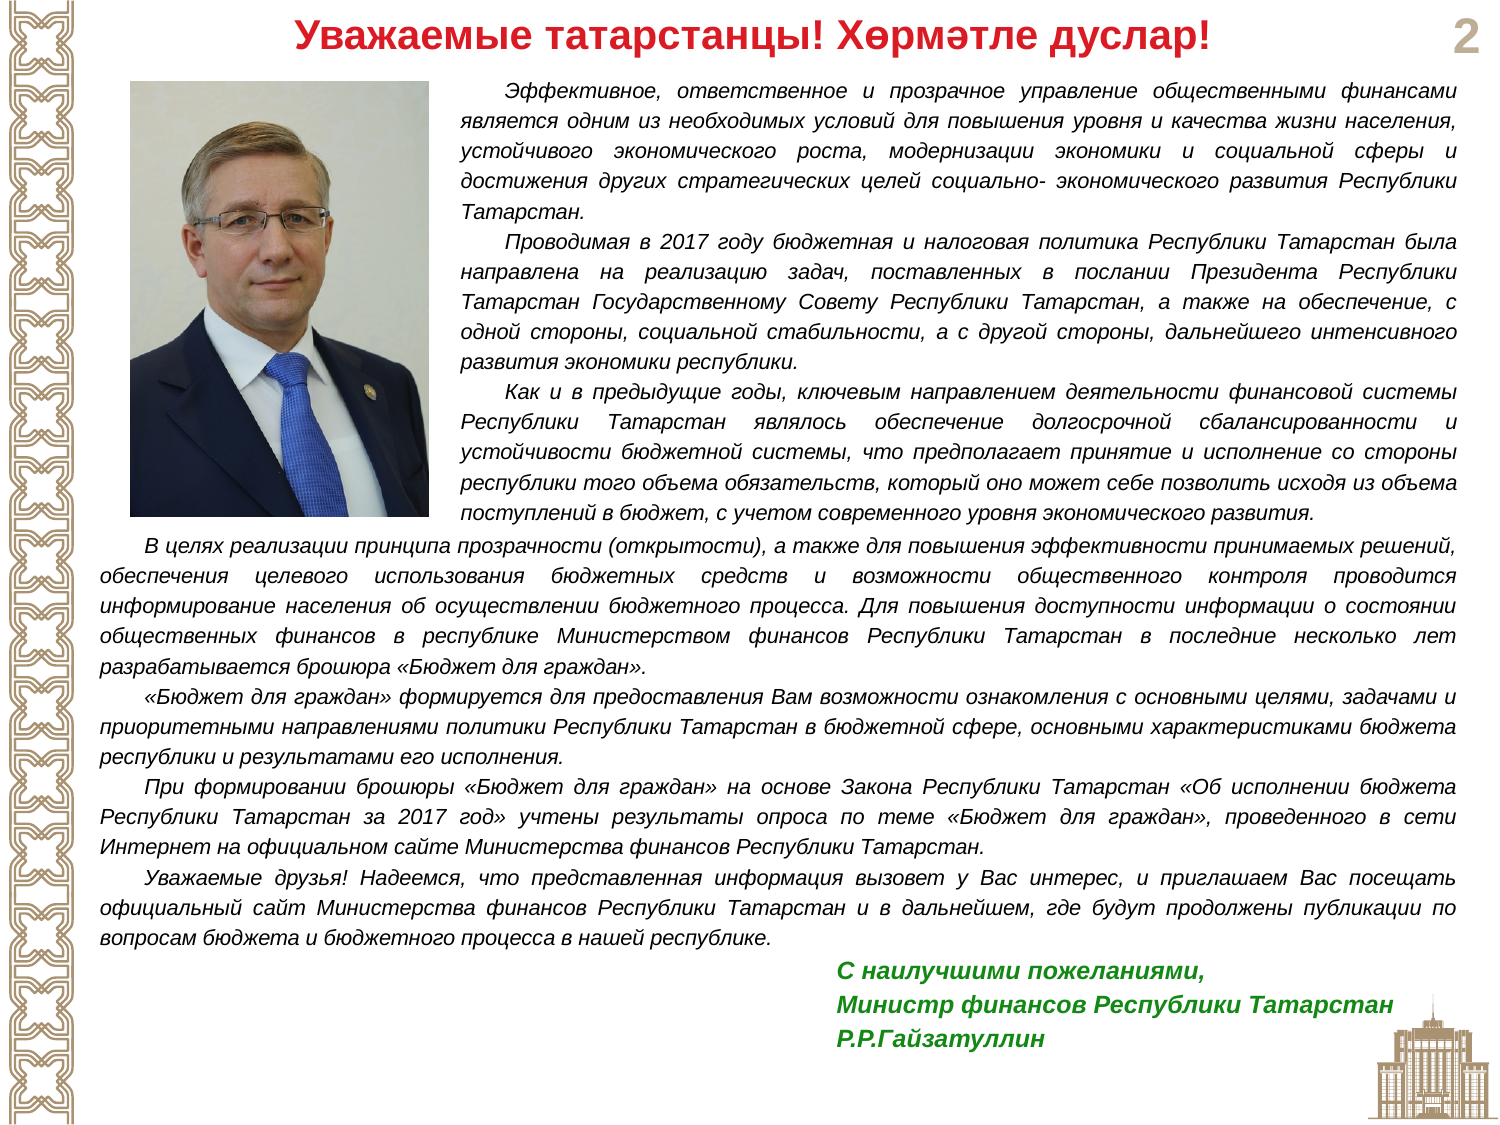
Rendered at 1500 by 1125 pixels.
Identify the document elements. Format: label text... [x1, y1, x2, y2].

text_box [130, 65, 1474, 536]
text_box Уважаемые татарстанцы! Хөрмәтле дуслар! [65, 0, 1441, 65]
text_box В целях реализации принципа прозрачности (открытости), а также для повышения эффективности принимаемых решений, обеспечения целевого использования бюджетных средств и возможности общественного контроля проводится информирование населения об осуществлении бюджетного процесса. Для повышения доступности информации о состоянии общественных финансов в республике Министерством финансов Республики Татарстан в последние несколько лет разрабатывается брошюра «Бюджет для граждан». «Бюджет для граждан» формируется для предоставления Вам возможности ознакомления с основными целями, задачами и приоритетными направлениями политики Республики Татарстан в бюджетной сфере, основными характеристиками бюджета республики и результатами его исполнения. При формировании брошюры «Бюджет для граждан» на основе Закона Республики Татарстан «Об исполнении бюджета Республики Татарстан за 2017 год» учтены результаты опроса по теме «Бюджет для граждан», проведенного в сети Интернет на официальном сайте Министерства финансов Республики Татарстан. Уважаемые друзья! Надеемся, что представленная информация вызовет у Вас интерес, и приглашаем Вас посещать официальный сайт Министерства финансов Республики Татарстан и в дальнейшем, где будут продолжены публикации по вопросам бюджета и бюджетного процесса в нашей республике. С наилучшими пожеланиями, Министр финансов Республики Татарстан Р.Р.Гайзатуллин [85, 520, 1474, 1061]
